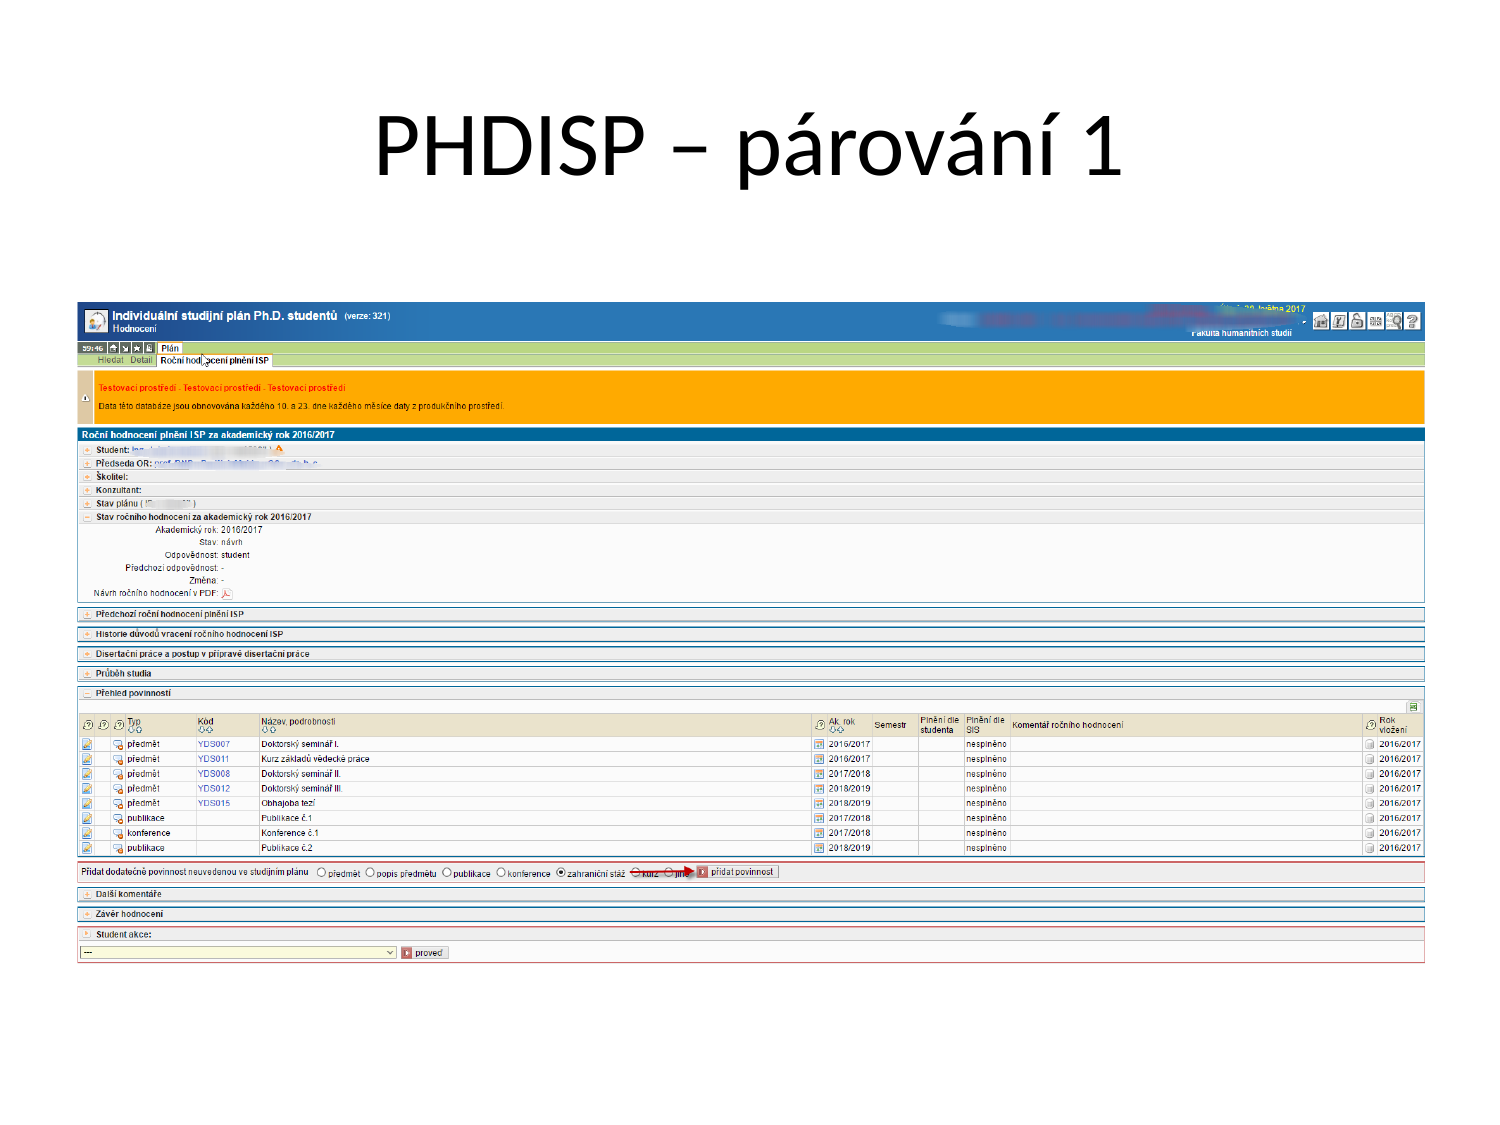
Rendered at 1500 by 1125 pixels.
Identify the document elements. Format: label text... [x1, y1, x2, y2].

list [74, 301, 1426, 966]
title PHDISP – párování 1 [75, 45, 1425, 233]
